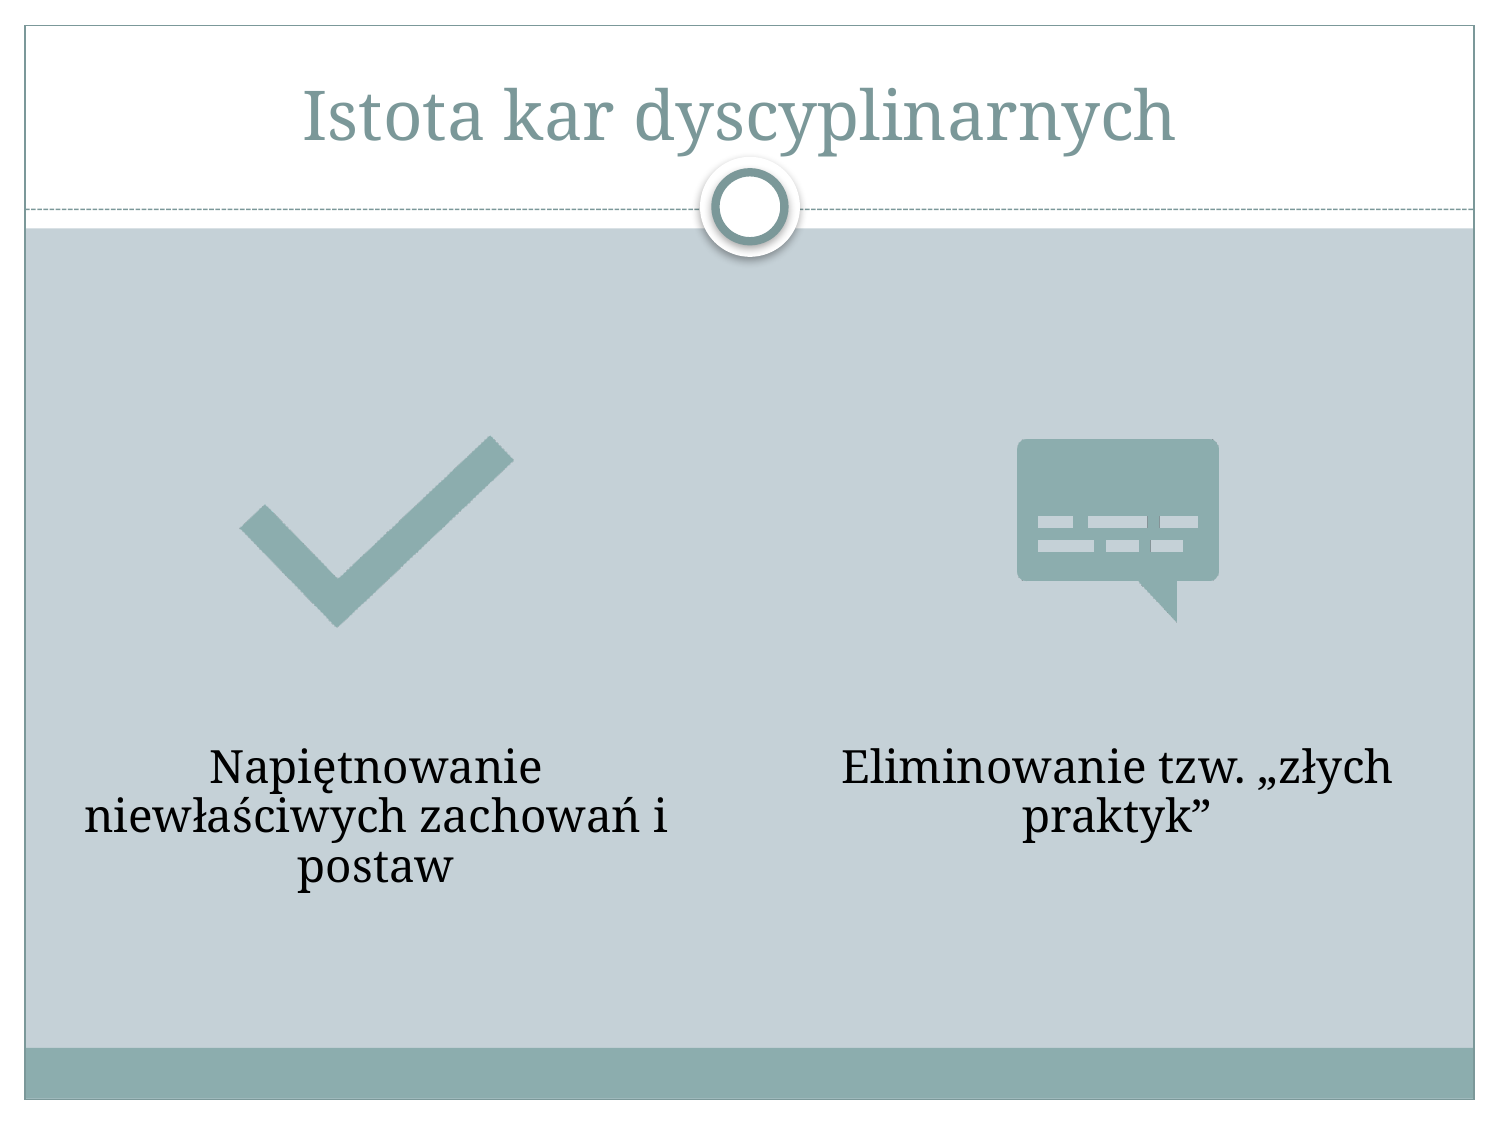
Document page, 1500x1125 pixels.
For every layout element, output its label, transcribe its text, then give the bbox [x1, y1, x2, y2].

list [49, 250, 1445, 1001]
title Istota kar dyscyplinarnych [49, 37, 1450, 162]
